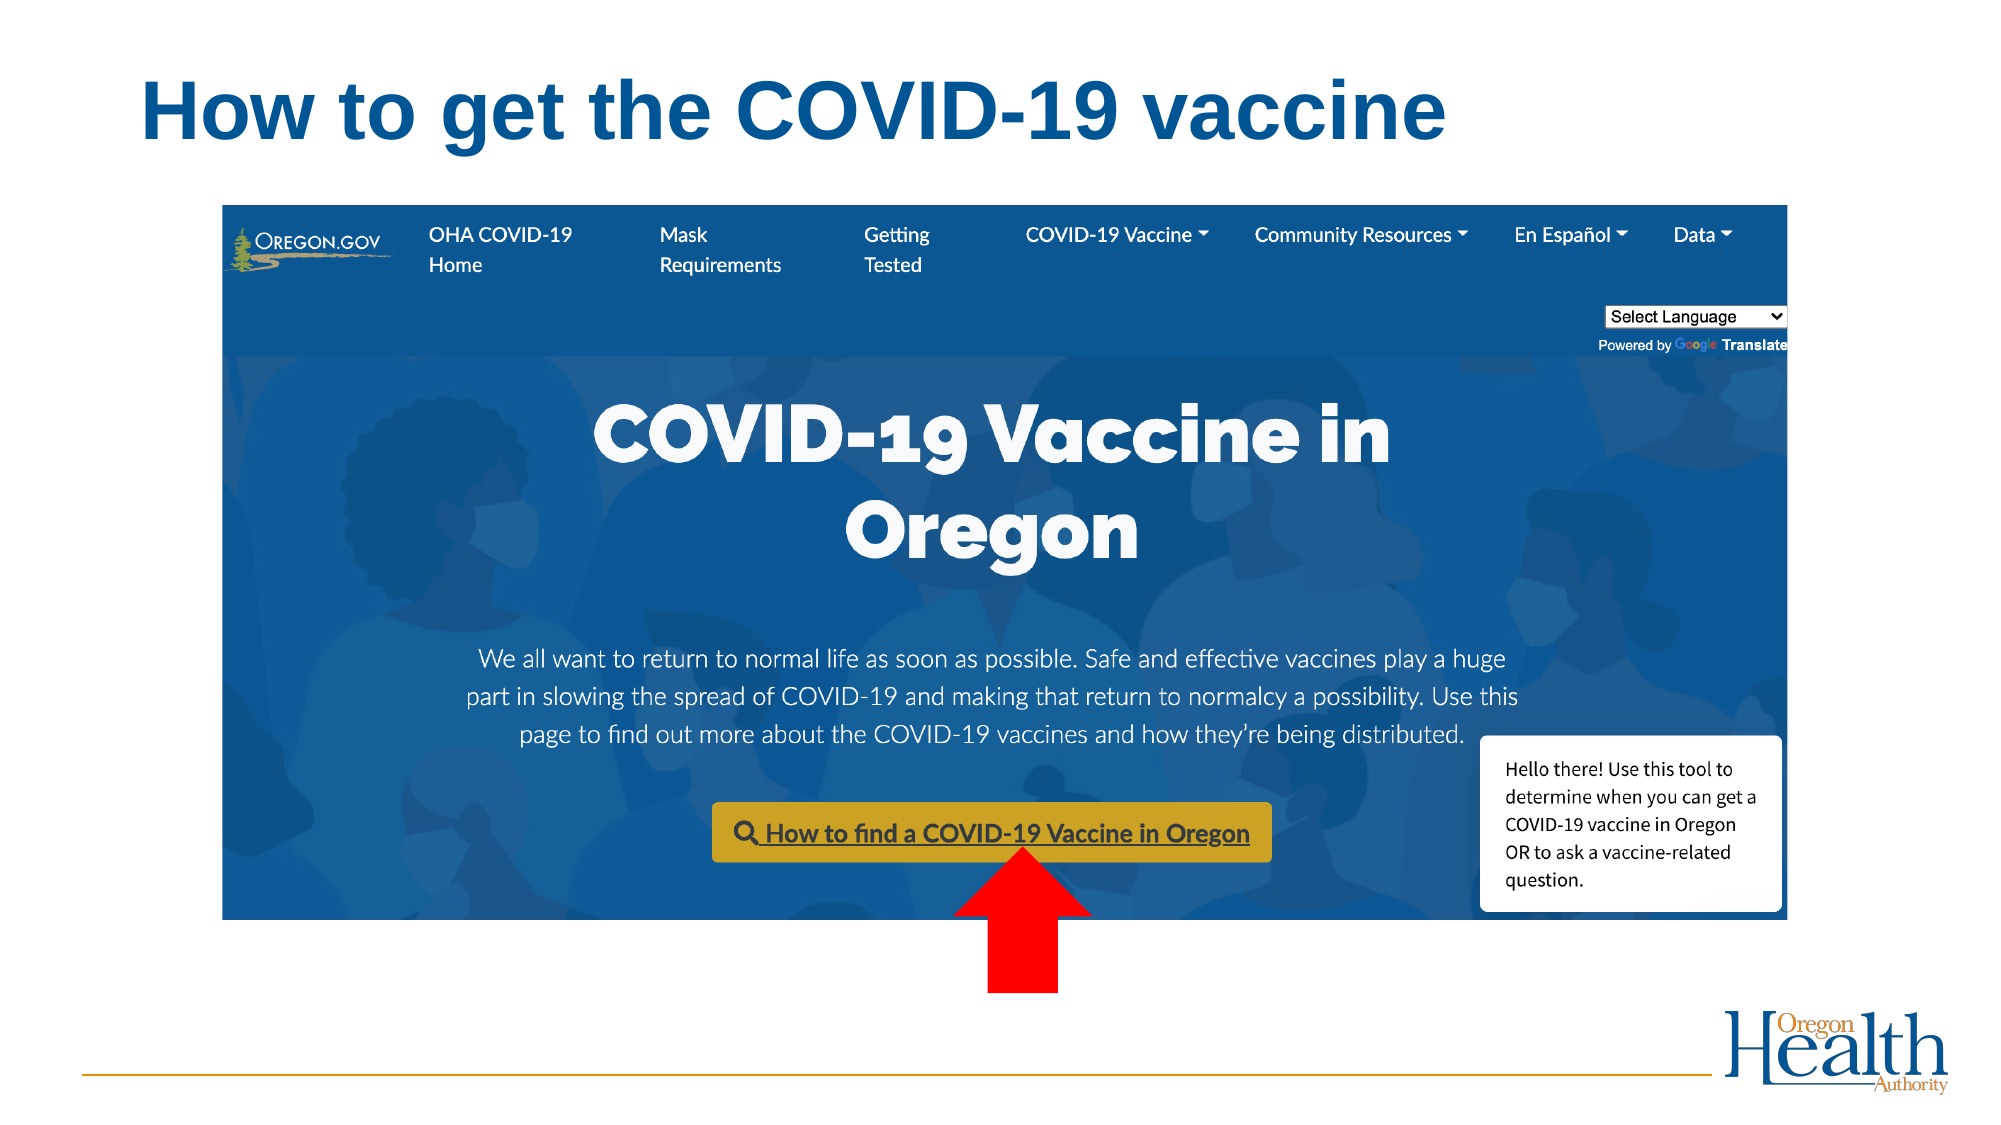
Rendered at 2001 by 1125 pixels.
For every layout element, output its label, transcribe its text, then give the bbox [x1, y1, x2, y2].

picture [1725, 1011, 1948, 1095]
title How to get the COVID-19 vaccine [125, 12, 1781, 200]
text_box [986, 920, 1059, 995]
picture [222, 205, 1788, 920]
